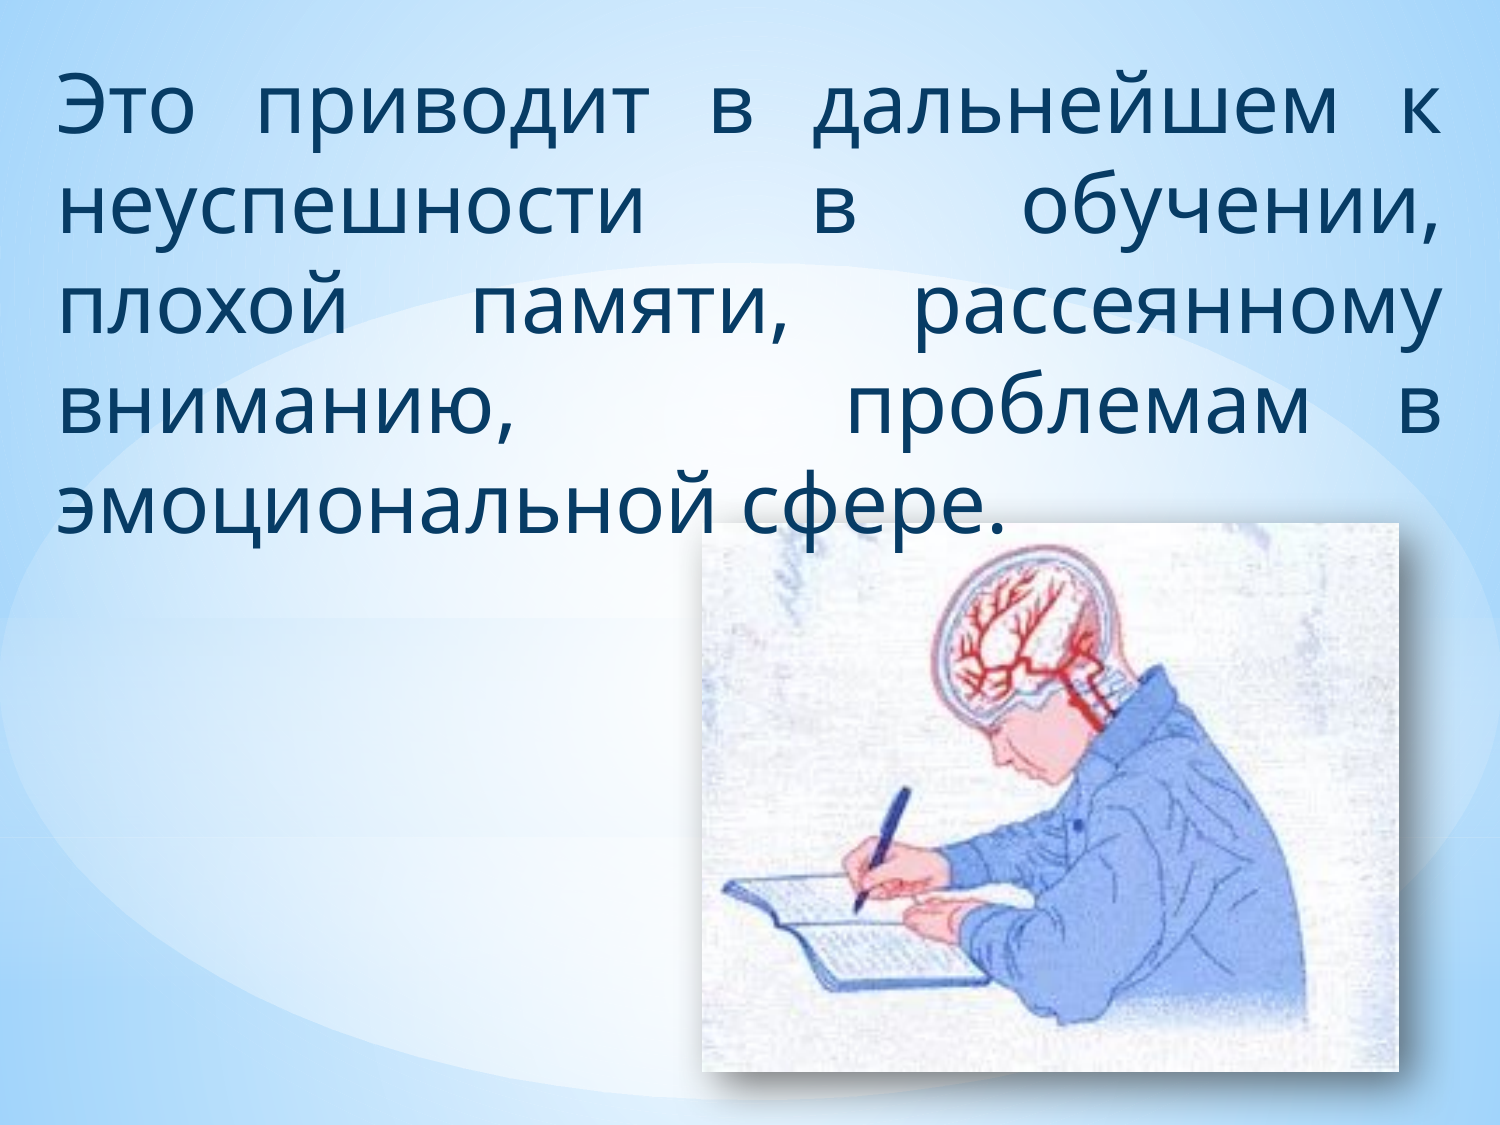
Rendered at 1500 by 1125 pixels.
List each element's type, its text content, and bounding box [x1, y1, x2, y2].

text_box Это приводит в дальнейшем к неуспешности в обучении, плохой памяти, рассеянному вниманию, проблемам в эмоциональной сфере. [41, 42, 1459, 758]
picture [702, 523, 1400, 1072]
